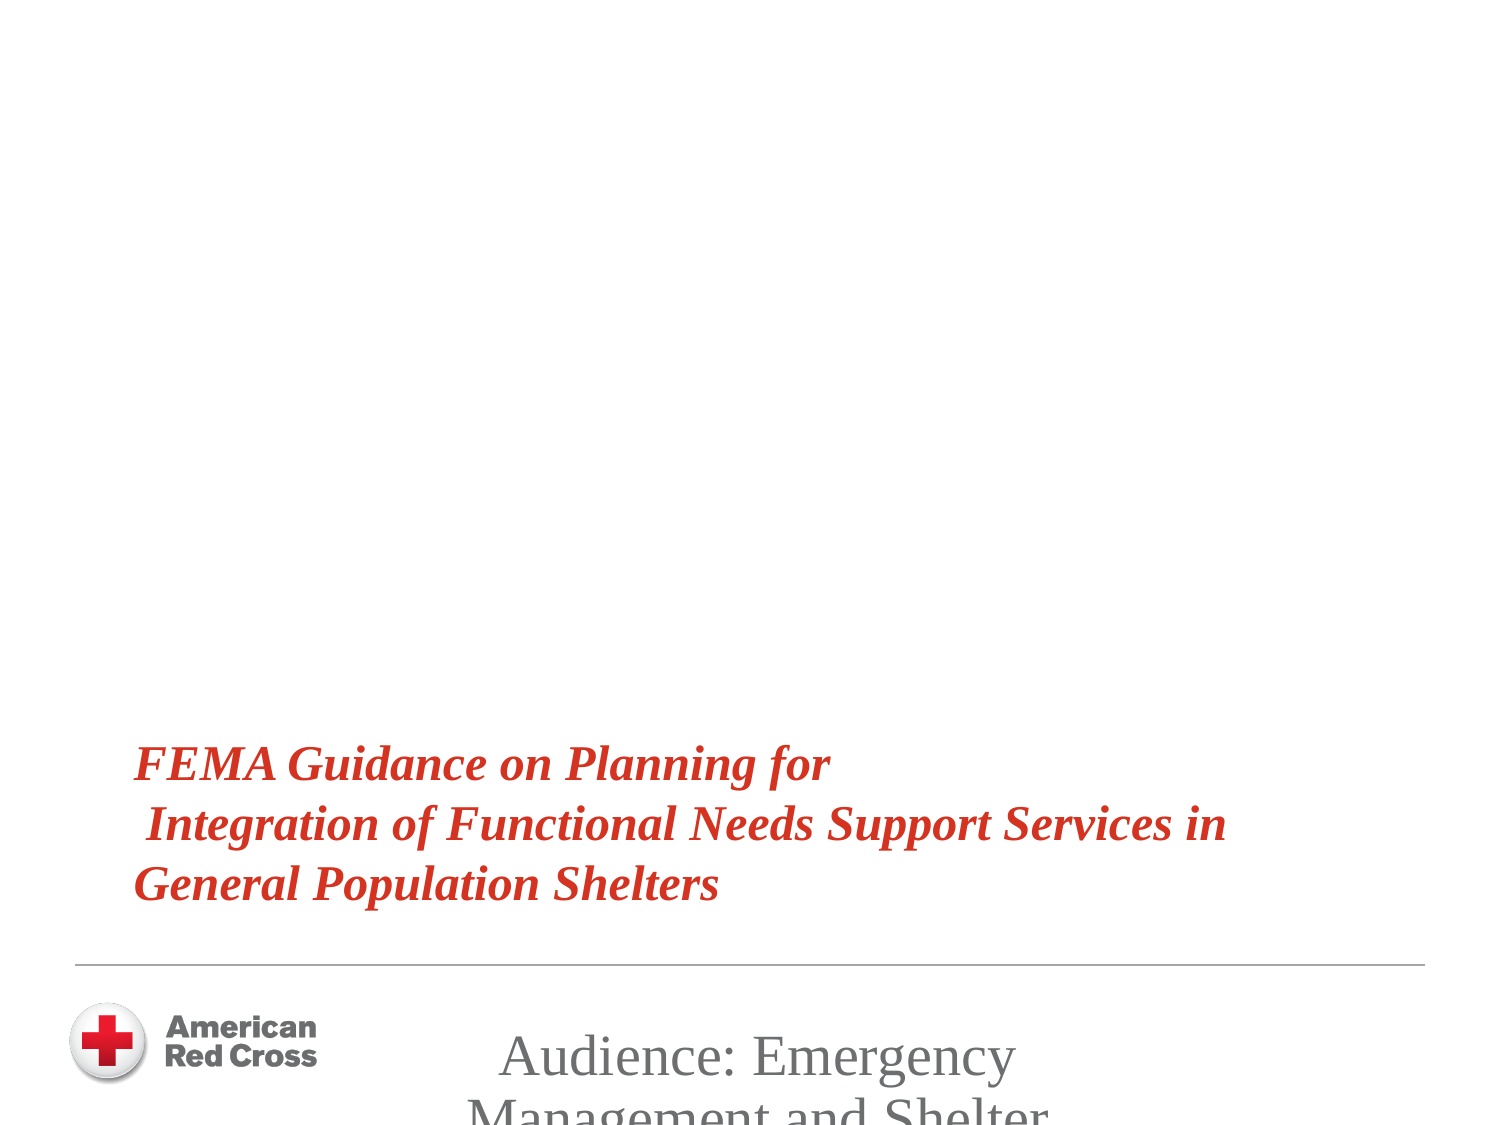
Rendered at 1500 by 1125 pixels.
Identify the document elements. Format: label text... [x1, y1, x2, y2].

list Audience: Emergency Management and Shelter Operators This guidance does not establish new legal obligations; instead, it is a guide to integrating service delivery in general population shelters Outlines planning and response steps for serving people with disabilities and access and functional needs in general population shelters [410, 1017, 1105, 1072]
title FEMA Guidance on Planning for Integration of Functional Needs Support Services in General Population Shelters [118, 722, 1394, 947]
picture [36, 969, 349, 1112]
